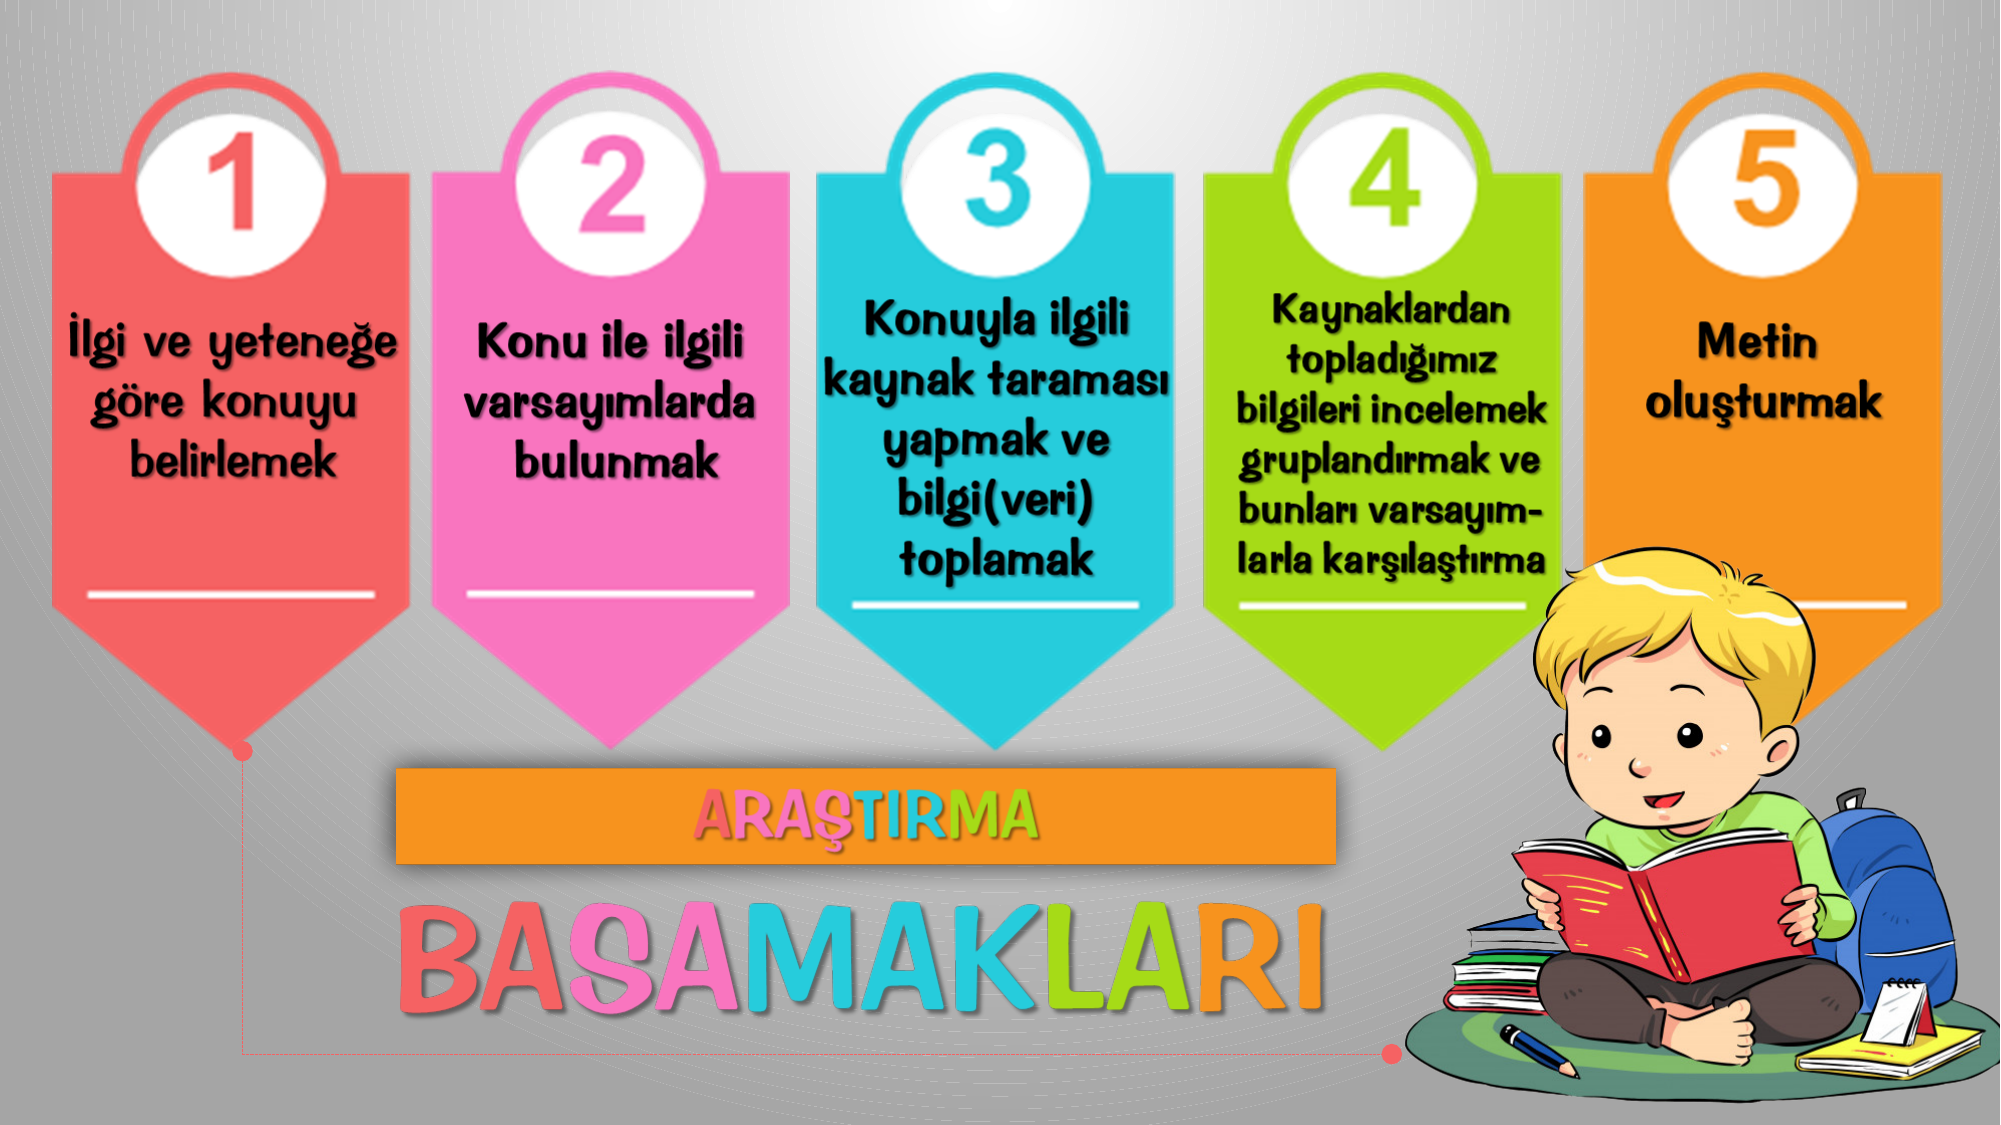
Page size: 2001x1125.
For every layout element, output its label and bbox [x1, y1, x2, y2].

text_box [665, 327, 969, 754]
picture [34, 70, 2000, 1125]
